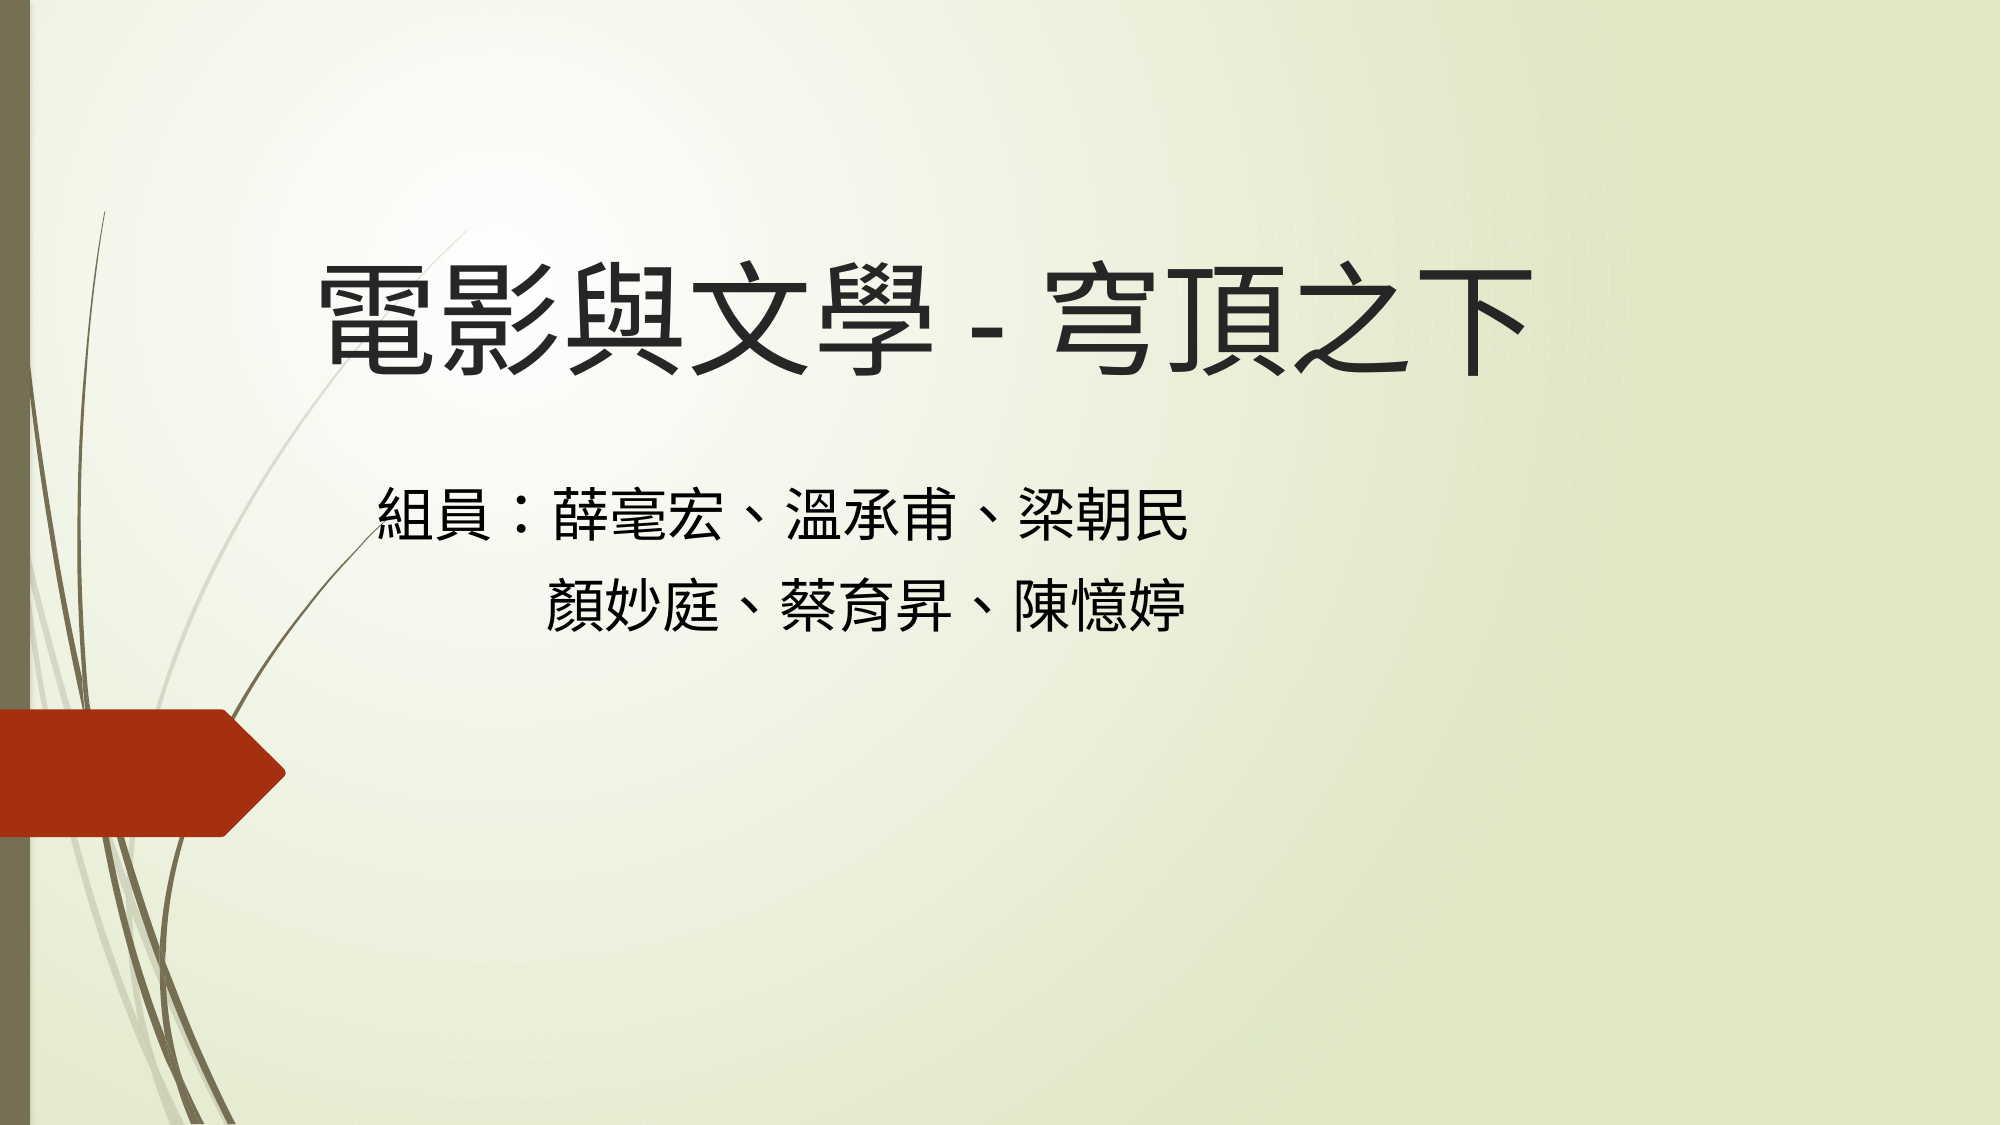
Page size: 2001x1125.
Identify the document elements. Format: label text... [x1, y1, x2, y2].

subtitle 組員：薛毫宏、溫承甫、梁朝民 顏妙庭、蔡育昇、陳憶婷 [361, 471, 1824, 966]
title 電影與文學-穹頂之下 [297, 201, 1761, 400]
